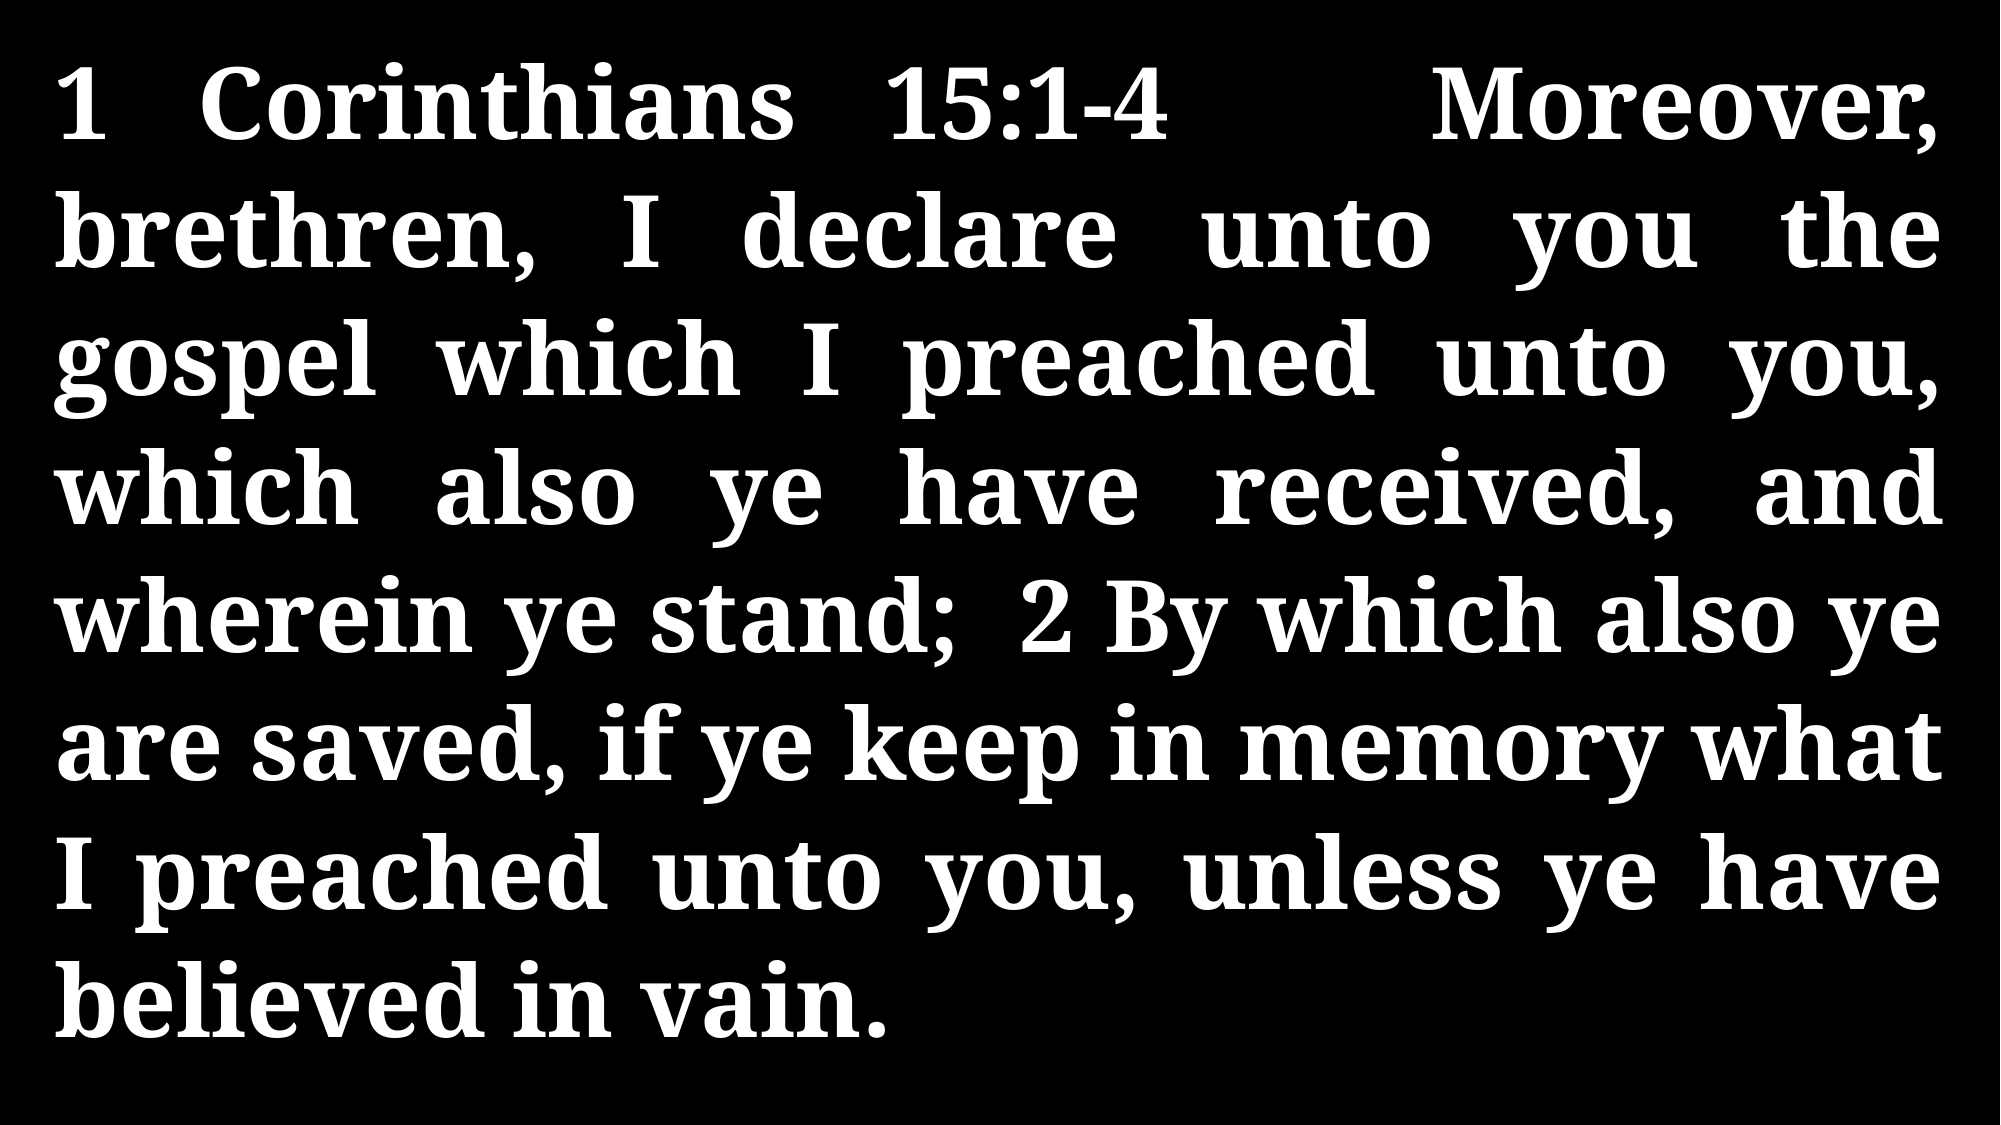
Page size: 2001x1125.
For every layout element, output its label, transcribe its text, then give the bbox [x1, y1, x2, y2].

text_box 1 Corinthians 15:1-4 Moreover, brethren, I declare unto you the gospel which I preached unto you, which also ye have received, and wherein ye stand; 2 By which also ye are saved, if ye keep in memory what I preached unto you, unless ye have believed in vain. [39, 23, 1961, 1065]
